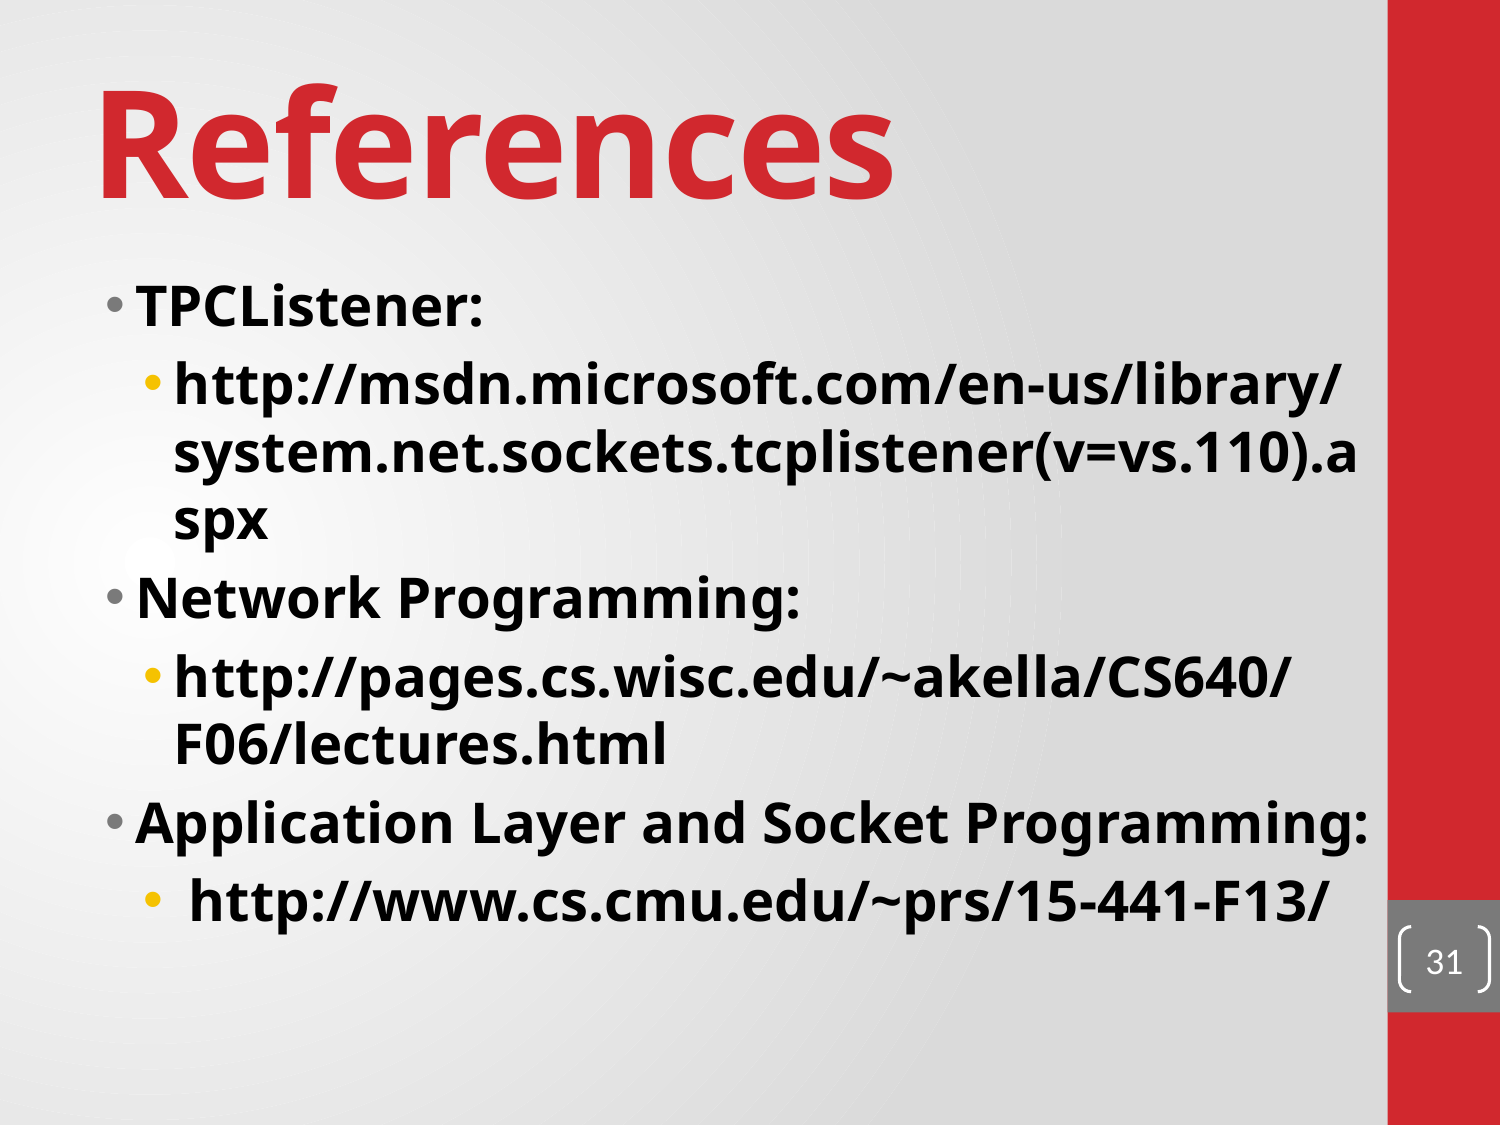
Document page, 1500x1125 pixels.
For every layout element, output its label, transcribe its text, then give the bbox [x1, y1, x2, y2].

slide_number 31 [1397, 925, 1492, 994]
title References [75, 45, 1325, 233]
list TPCListener: http://msdn.microsoft.com/en-us/library/system.net.sockets.tcplistener(v=vs.110).aspx Network Programming: http://pages.cs.wisc.edu/~akella/CS640/F06/lectures.html Application Layer and Socket Programming: http://www.cs.cmu.edu/~prs/15-441-F13/ [75, 262, 1400, 1050]
